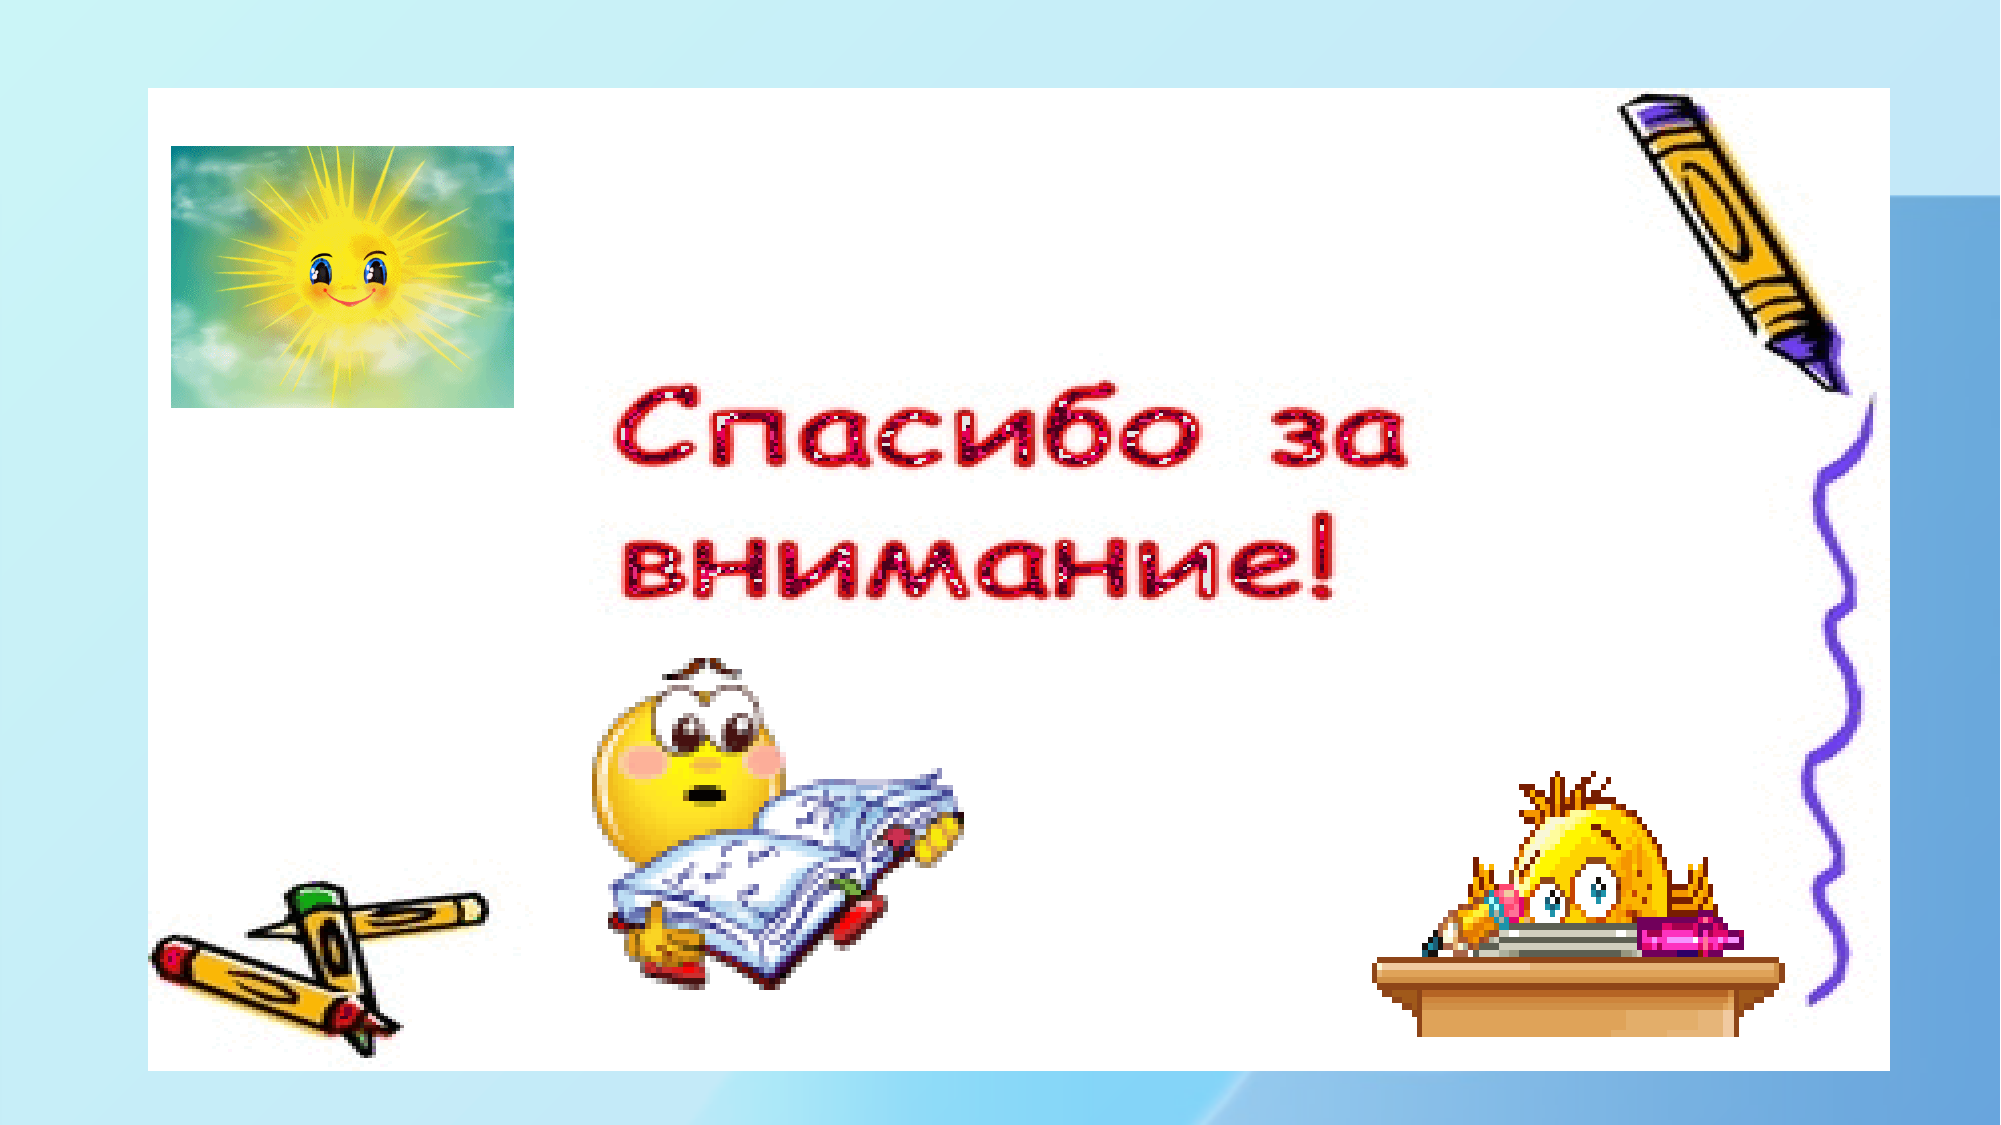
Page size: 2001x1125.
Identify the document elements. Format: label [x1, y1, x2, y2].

picture [0, 0, 2000, 1125]
list [147, 87, 1891, 1071]
